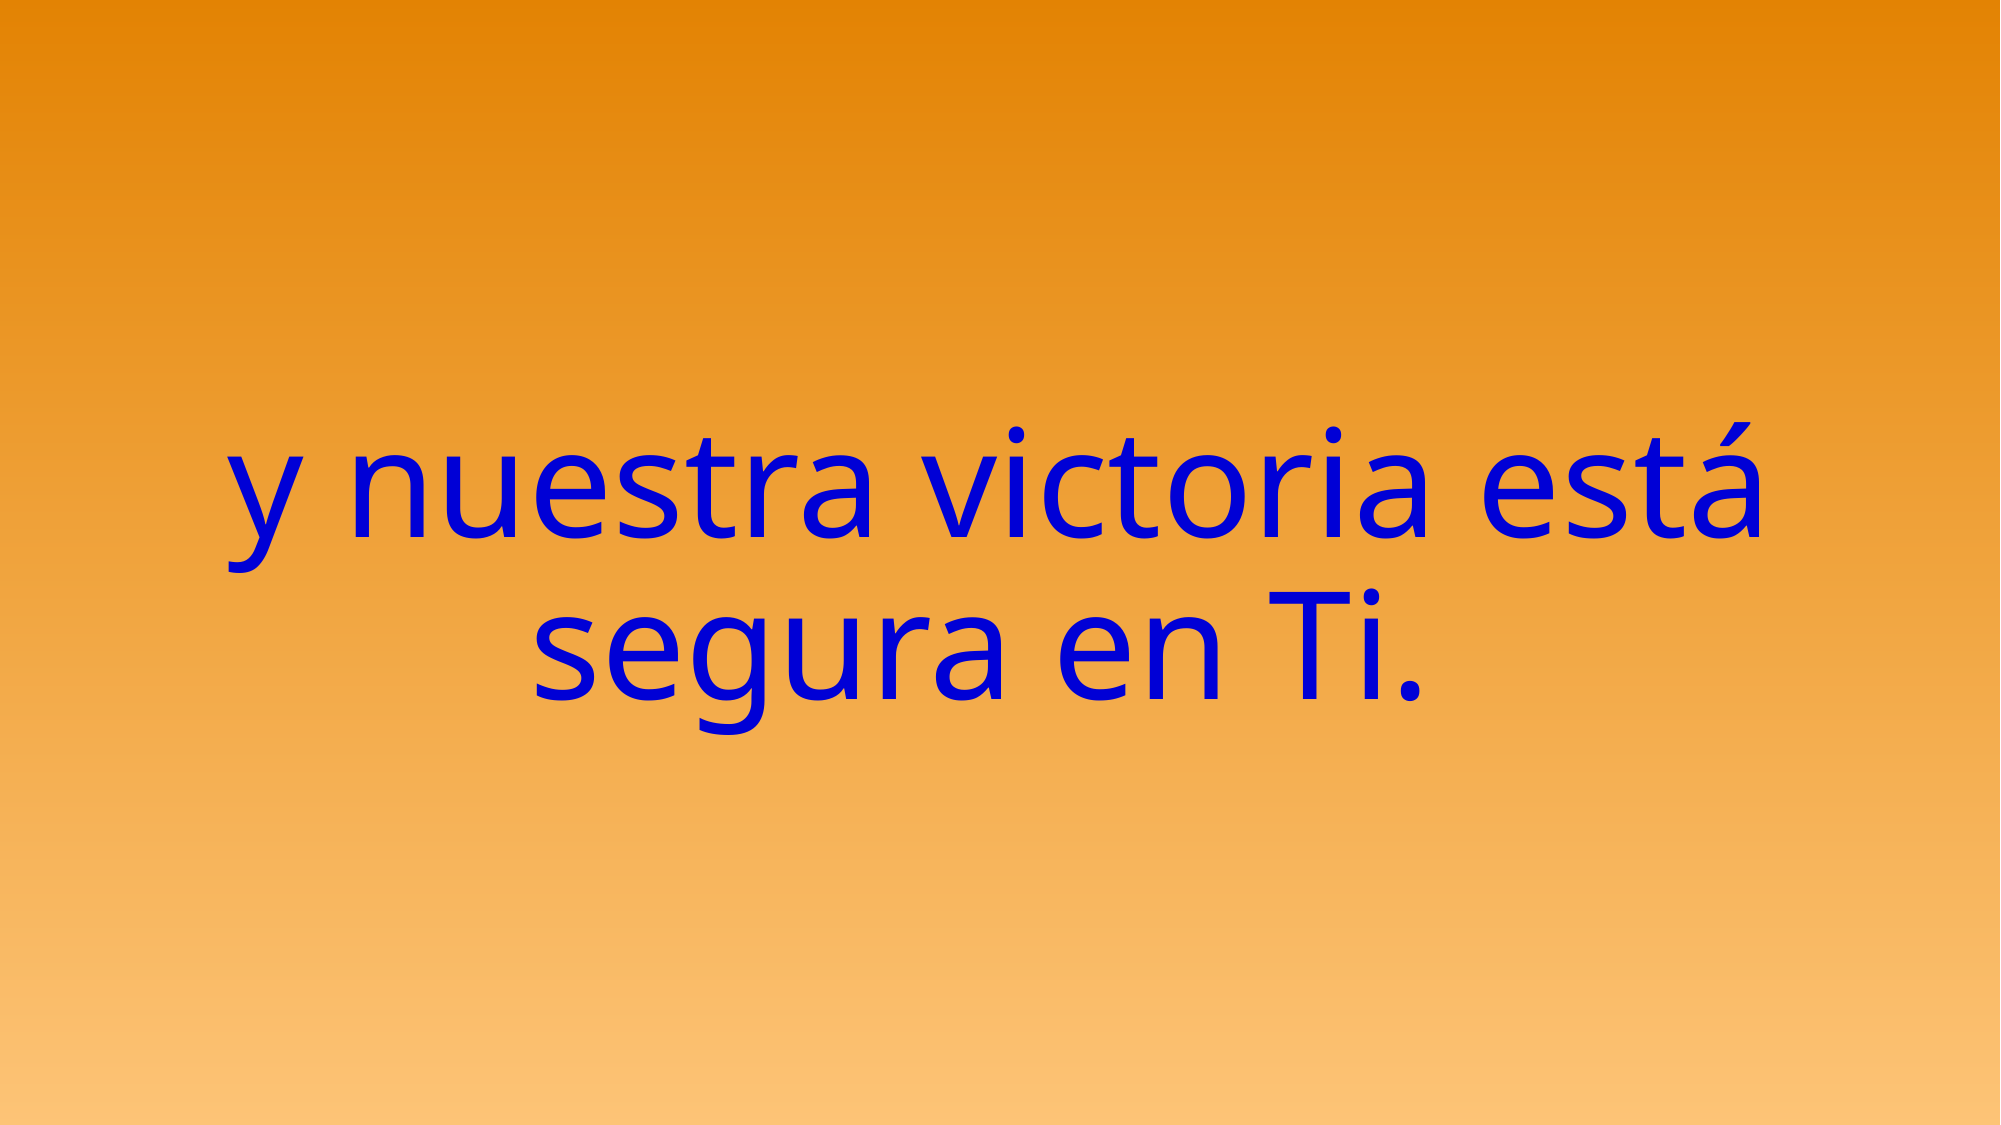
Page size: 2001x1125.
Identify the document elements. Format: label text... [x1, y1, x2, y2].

title y nuestra victoria está segura en Ti. [110, 385, 1890, 740]
